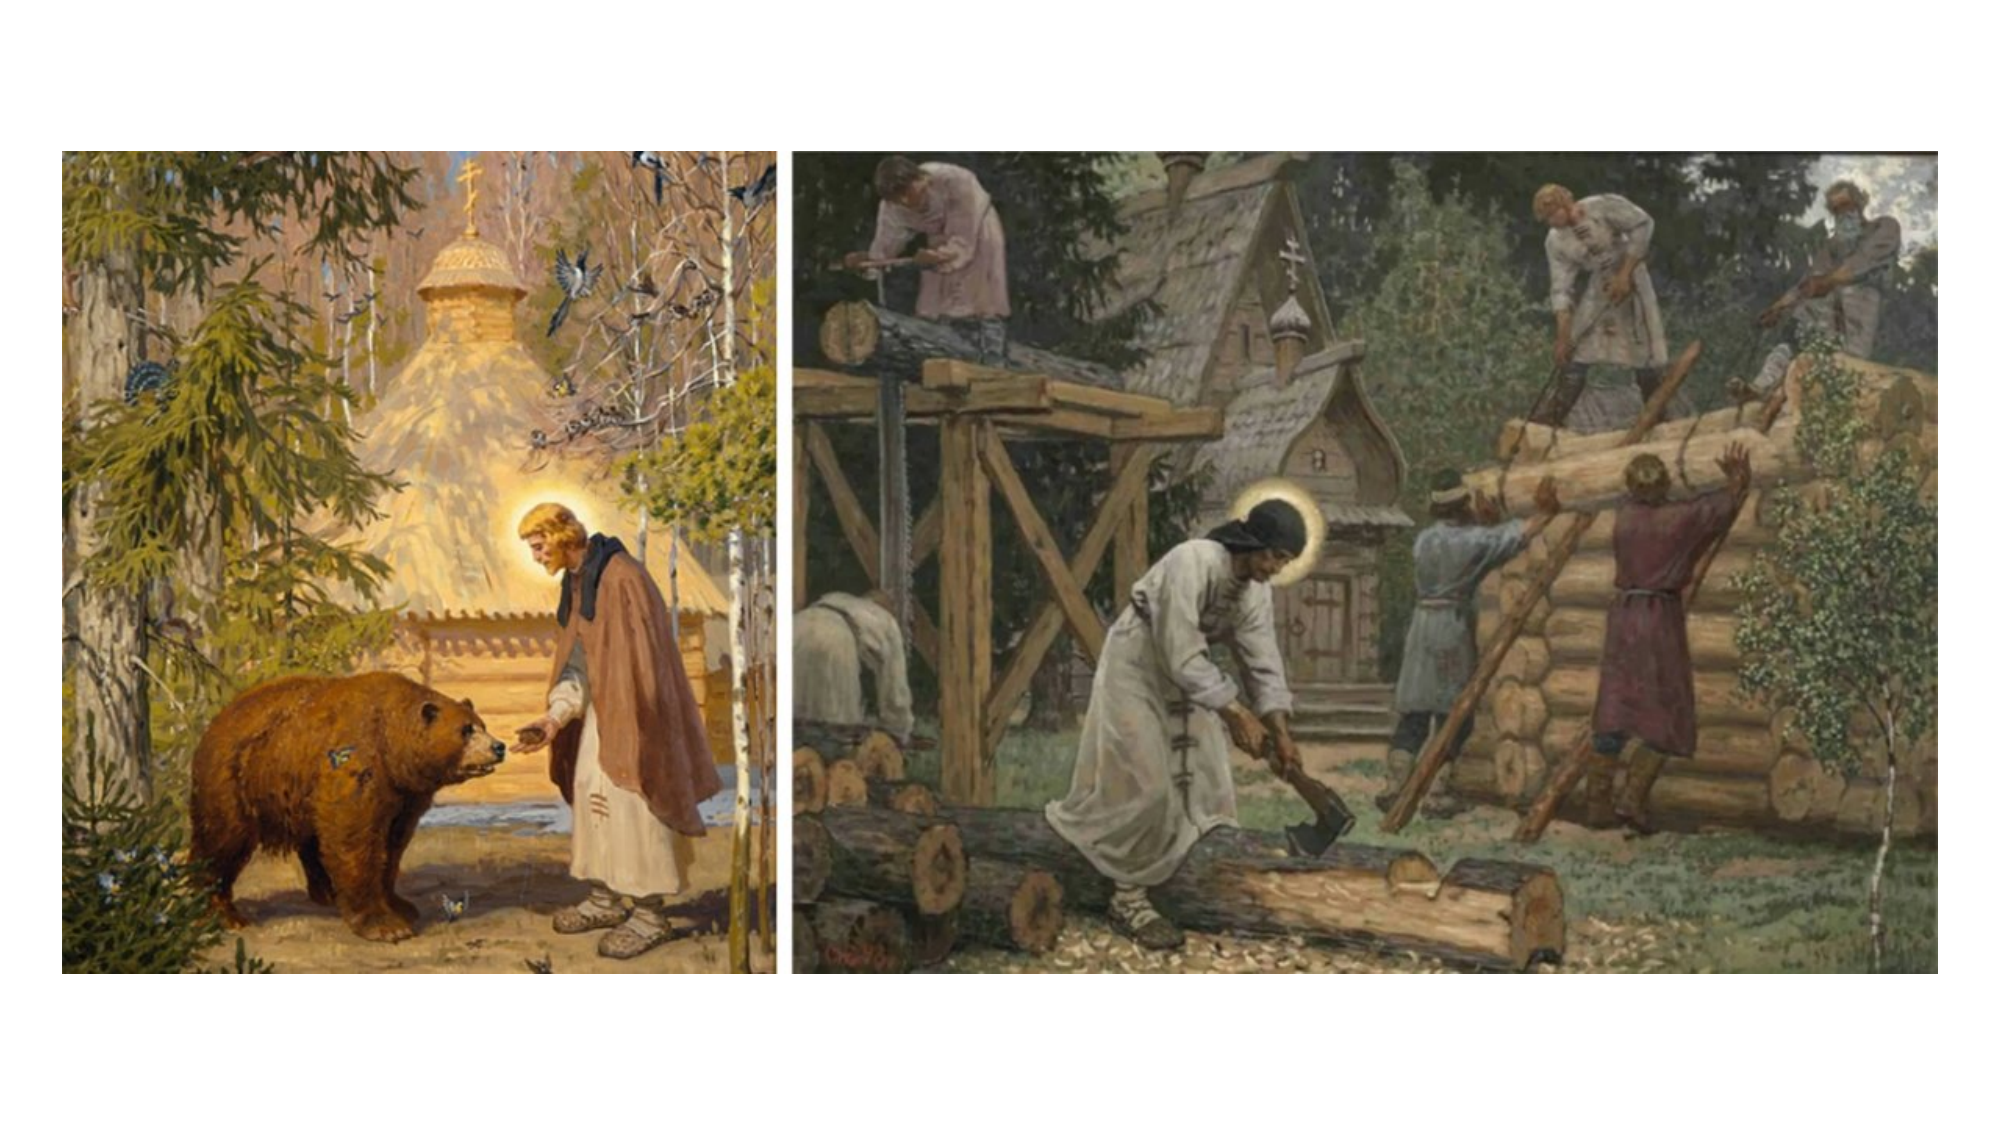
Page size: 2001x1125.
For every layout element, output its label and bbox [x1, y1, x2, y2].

picture [62, 151, 1938, 974]
